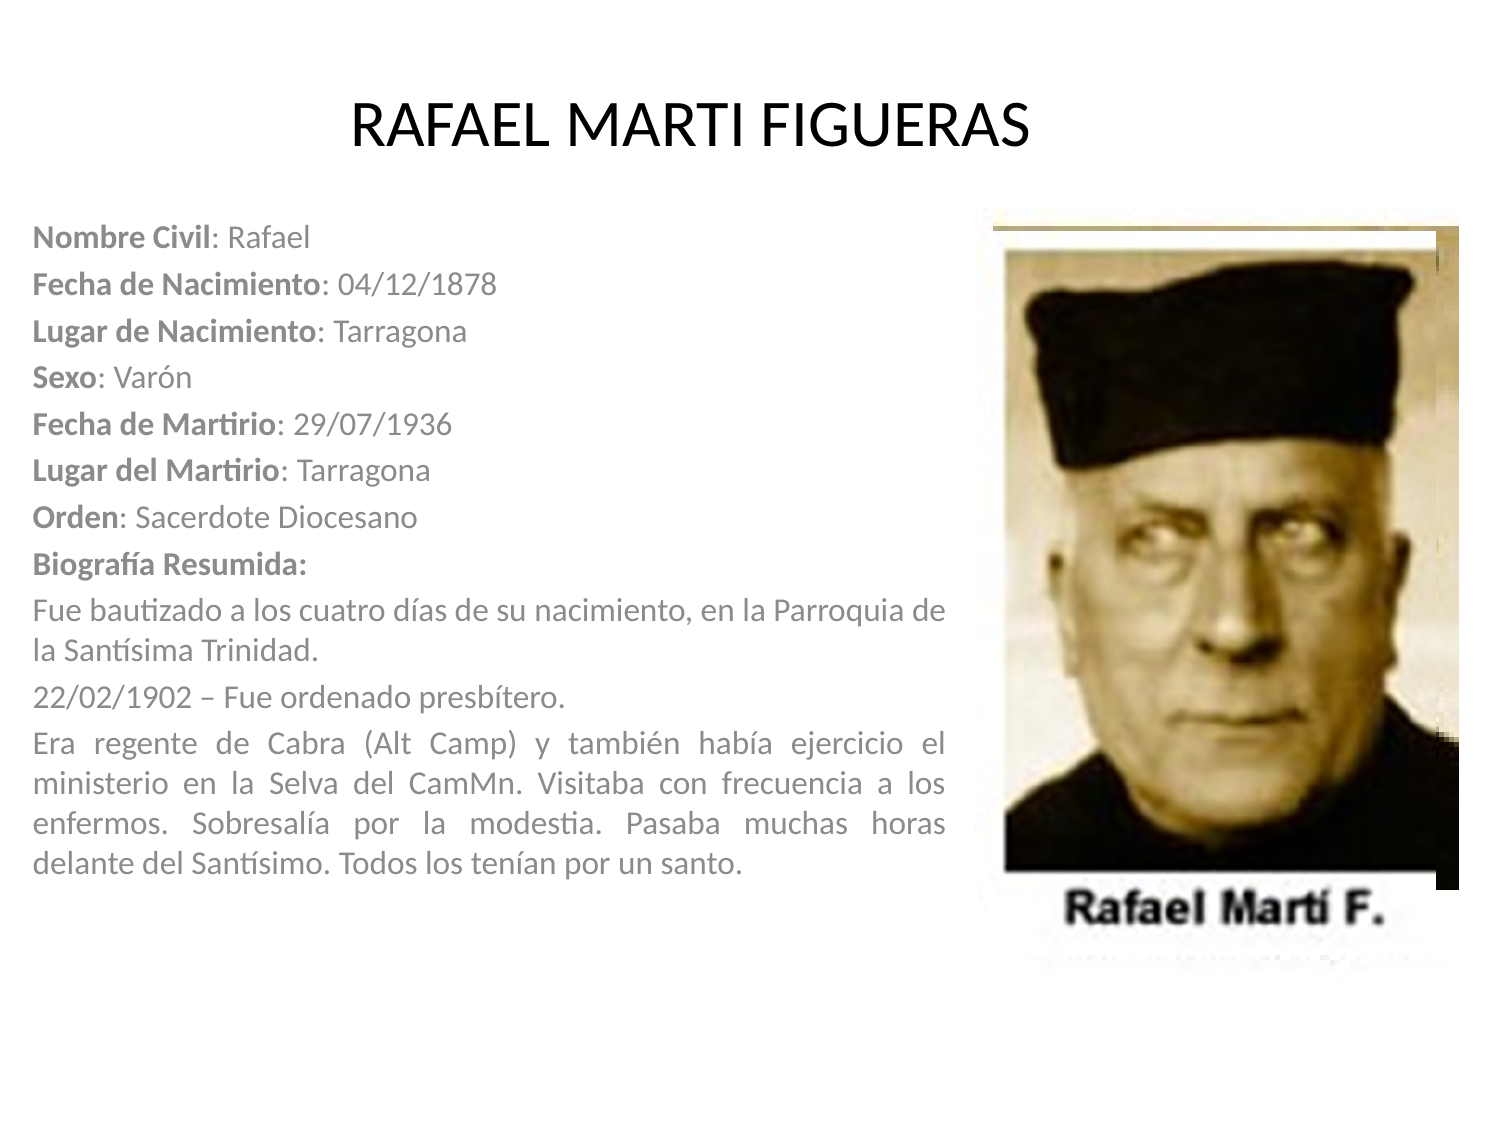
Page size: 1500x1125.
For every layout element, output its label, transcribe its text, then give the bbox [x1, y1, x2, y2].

picture [974, 207, 1459, 980]
title RAFAEL MARTI FIGUERAS [229, 42, 1152, 197]
subtitle Nombre Civil: Rafael Fecha de Nacimiento: 04/12/1878 Lugar de Nacimiento: Tarragona Sexo: Varón Fecha de Martirio: 29/07/1936 Lugar del Martirio: Tarragona Orden: Sacerdote Diocesano Biografía Resumida: Fue bautizado a los cuatro días de su nacimiento, en la Parroquia de la Santísima Trinidad. 22/02/1902 – Fue ordenado presbítero. Era regente de Cabra (Alt Camp) y también había ejercicio el ministerio en la Selva del CamMn. Visitaba con frecuencia a los enfermos. Sobresalía por la modestia. Pasaba muchas horas delante del Santísimo. Todos los tenían por un santo. [17, 207, 963, 1125]
